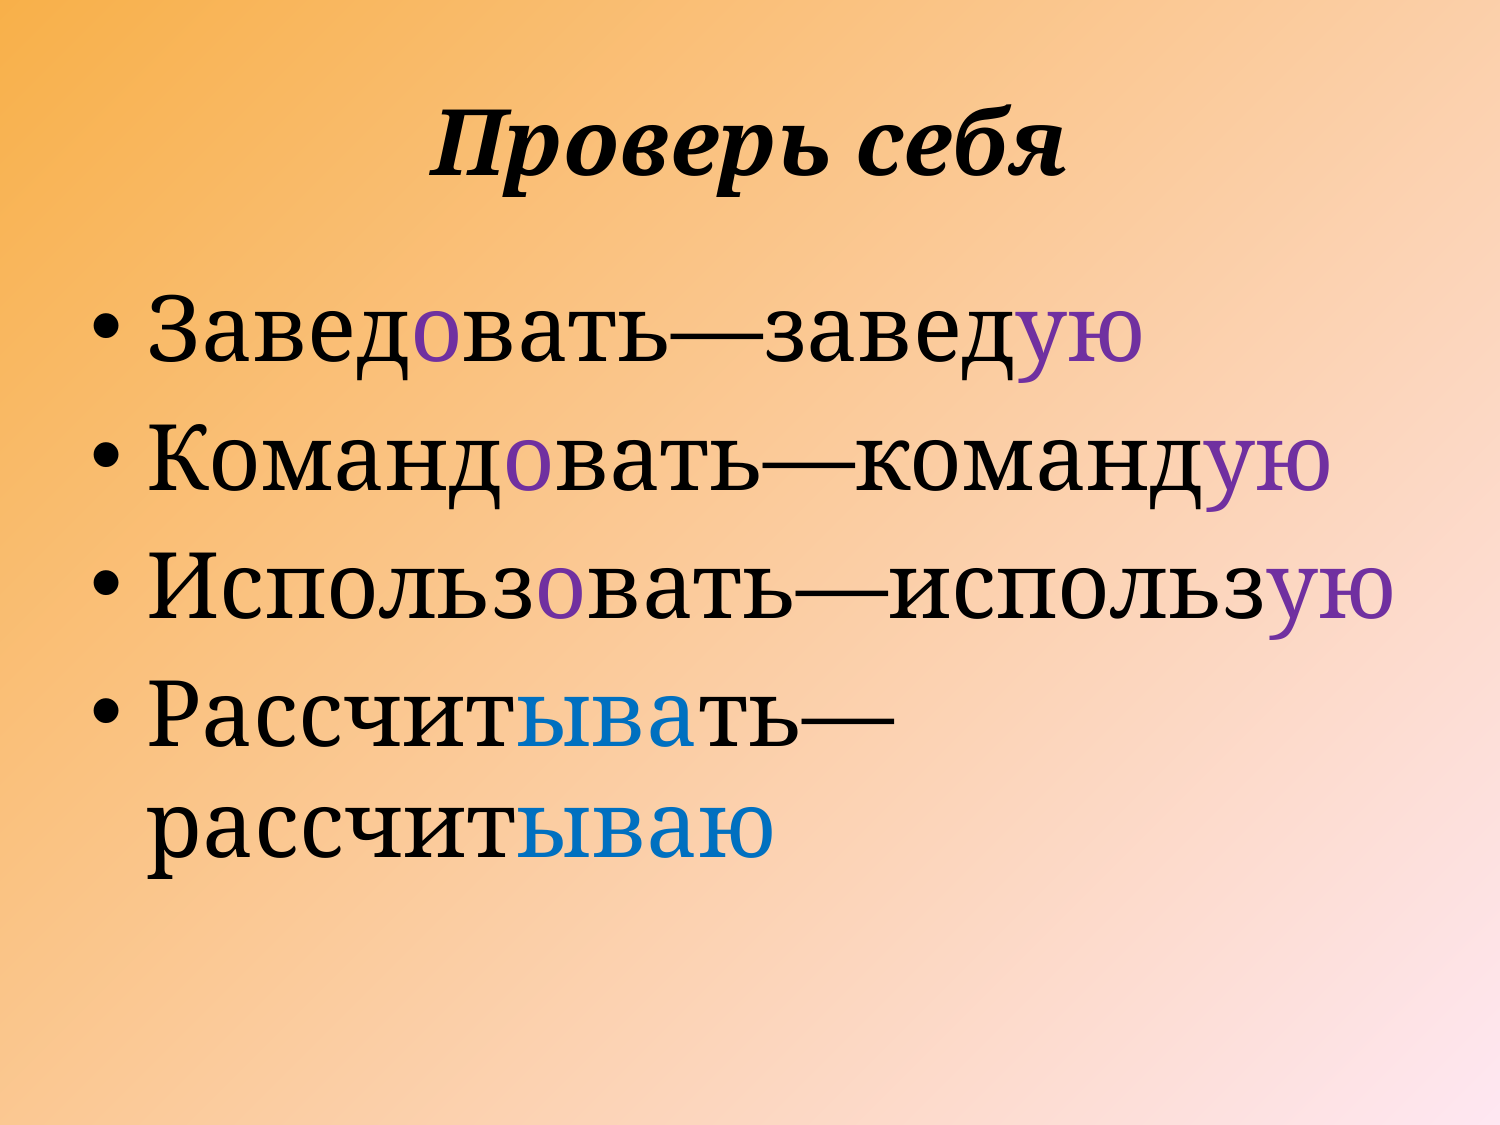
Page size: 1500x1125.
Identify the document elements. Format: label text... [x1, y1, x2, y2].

list Заведовать—заведую Командовать—командую Использовать—использую Рассчитывать—рассчитываю [75, 262, 1425, 1005]
title Проверь себя [75, 45, 1425, 233]
